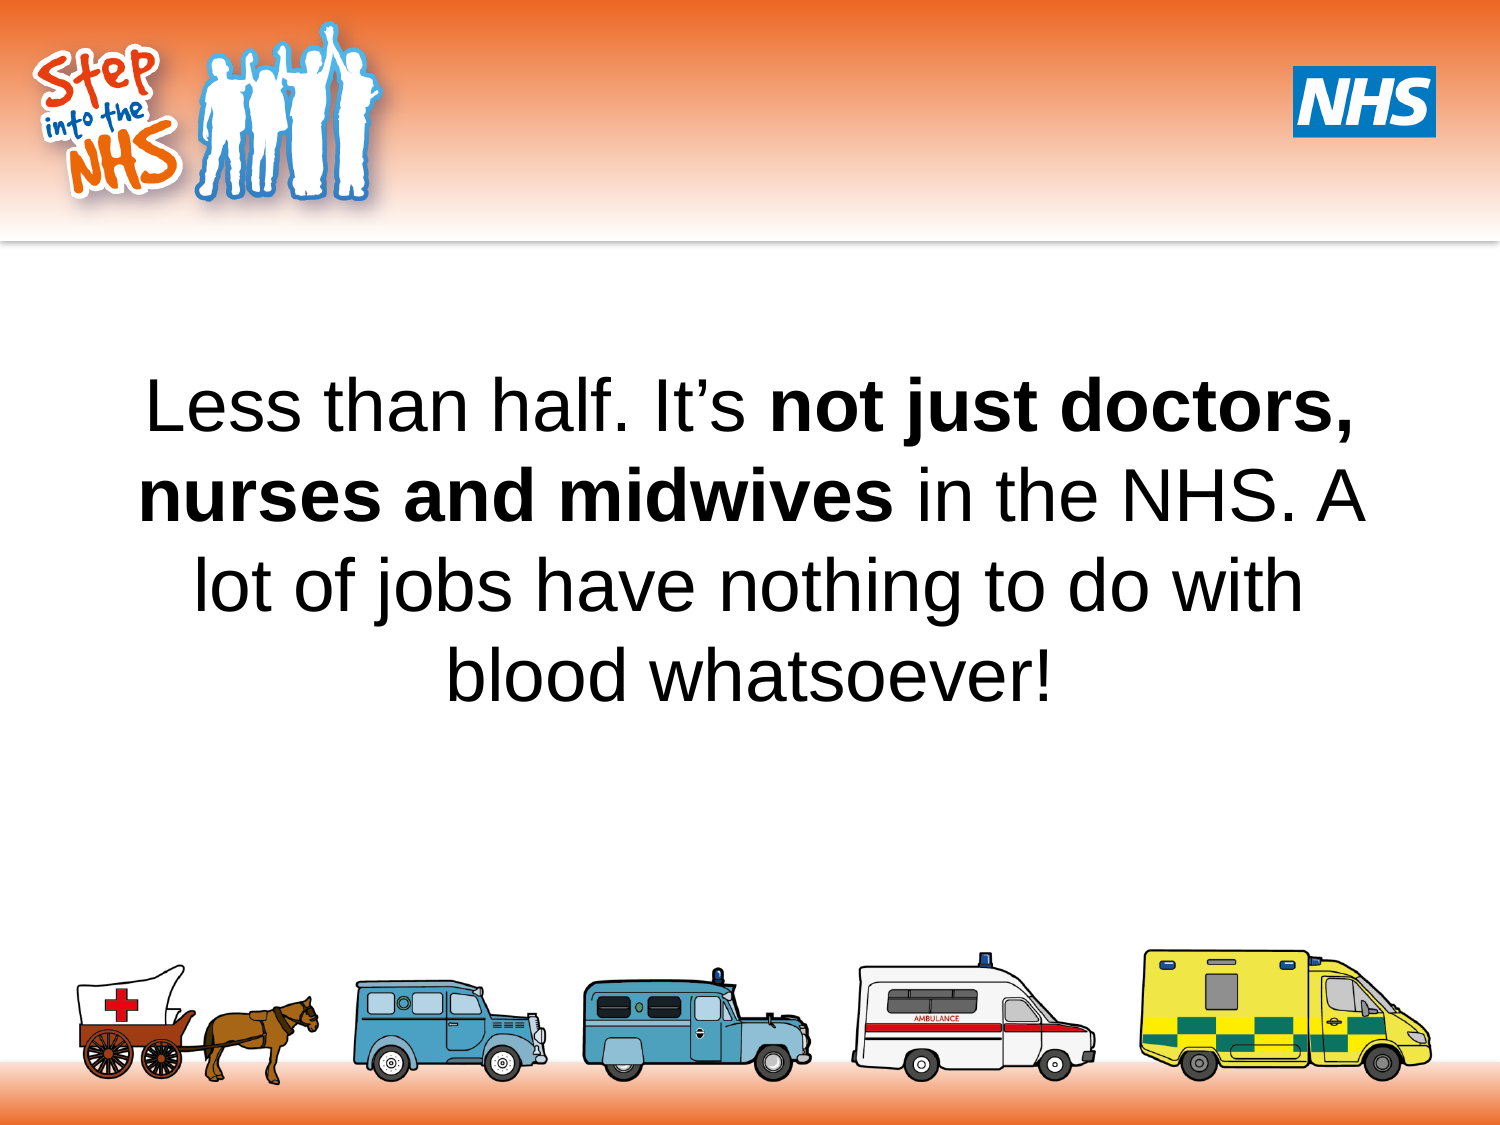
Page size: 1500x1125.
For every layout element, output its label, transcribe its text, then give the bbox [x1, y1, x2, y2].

text_box [0, 1062, 1500, 1125]
picture [842, 935, 1107, 1086]
title Less than half. It’s not just doctors, nurses and midwives in the NHS. A lot of jobs have nothing to do with blood whatsoever! [112, 349, 1388, 591]
picture [1293, 30, 1436, 173]
picture [345, 972, 555, 1088]
picture [1126, 934, 1440, 1085]
picture [63, 962, 321, 1092]
picture [577, 959, 818, 1086]
picture [17, 10, 407, 225]
